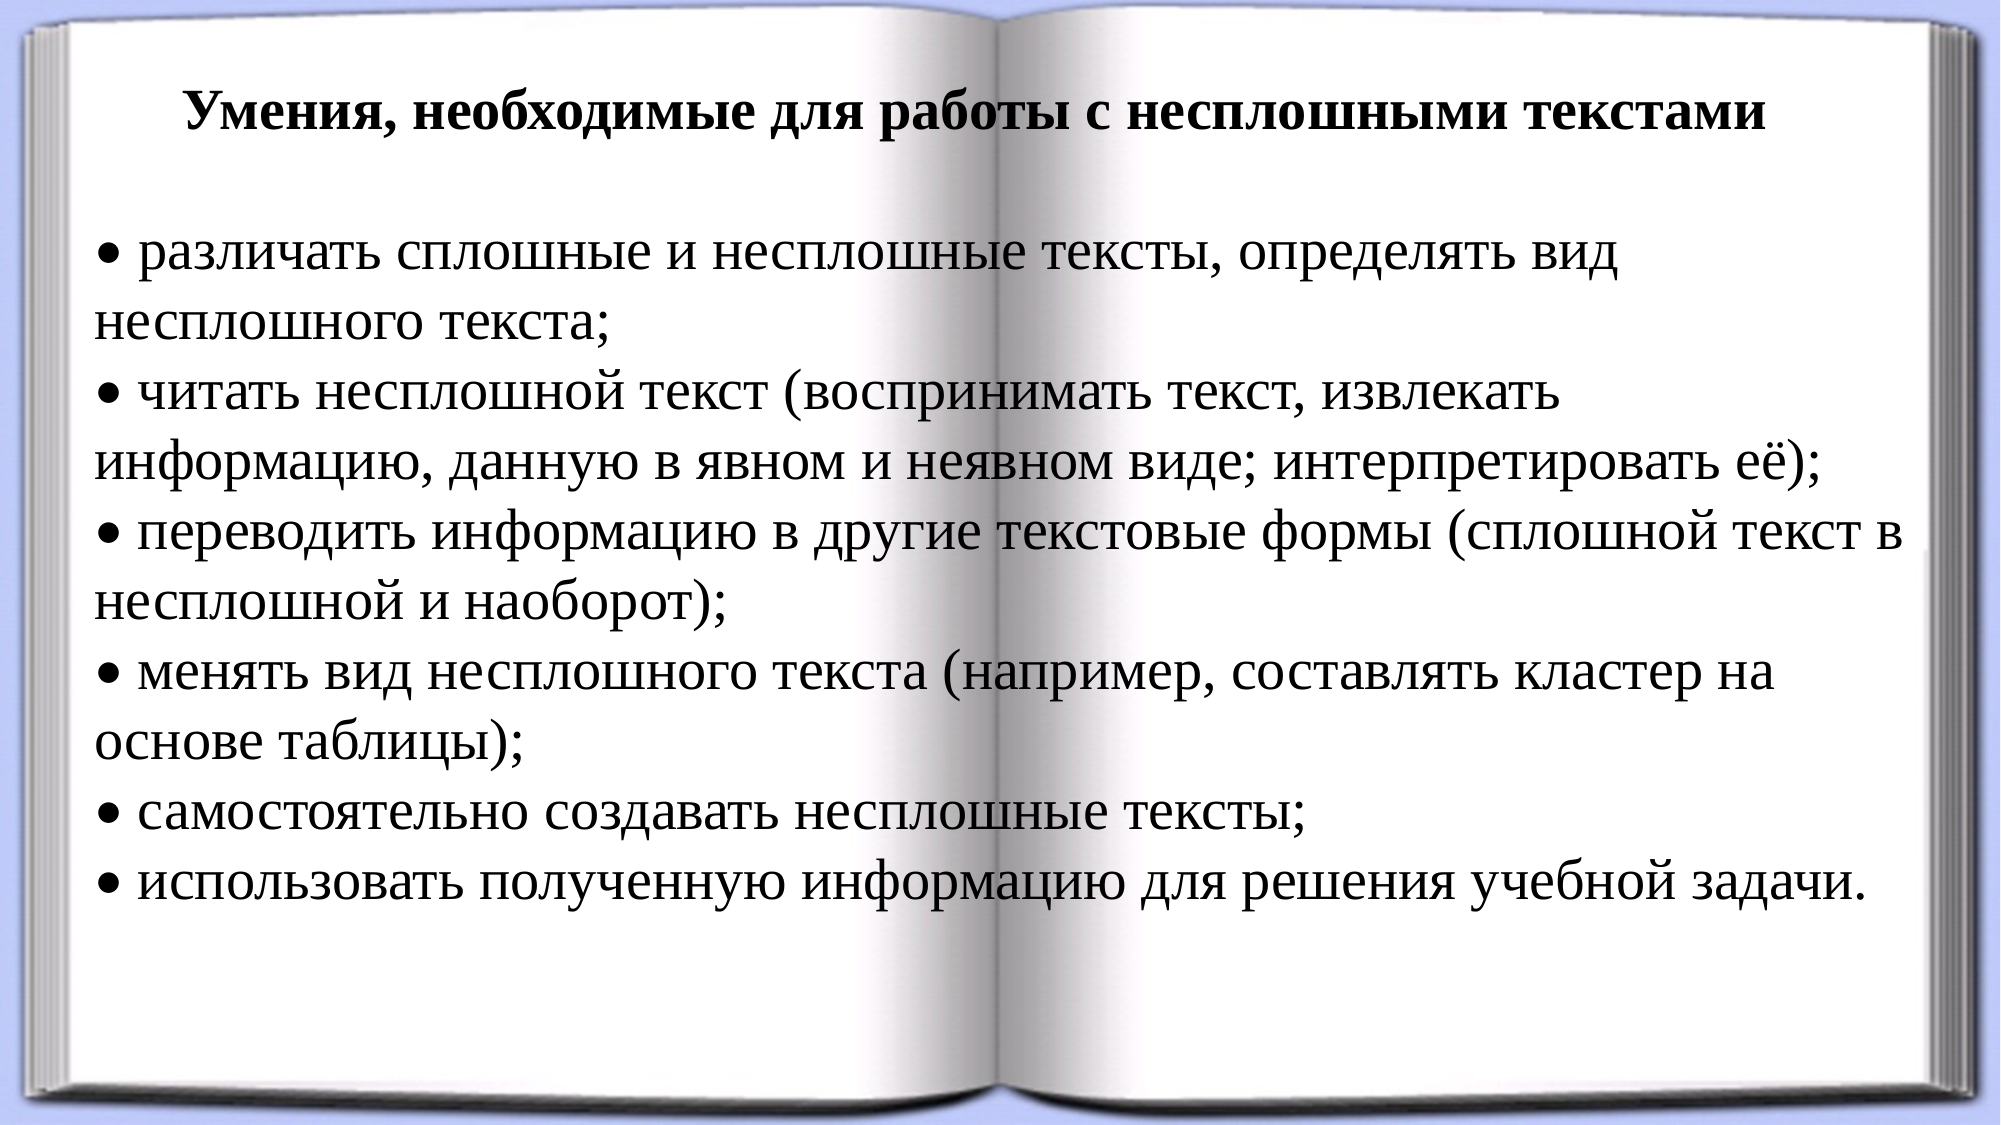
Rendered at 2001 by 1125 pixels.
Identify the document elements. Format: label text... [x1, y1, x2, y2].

picture [0, 0, 2001, 1125]
text_box Умения, необходимые для работы с несплошными текстами • различать сплошные и несплошные тексты, определять вид несплошного текста; • читать несплошной текст (воспринимать текст, извлекать информацию, данную в явном и неявном виде; интерпретировать её); • переводить информацию в другие текстовые формы (сплошной текст в несплошной и наоборот); • менять вид несплошного текста (например, составлять кластер на основе таблицы); • самостоятельно создавать несплошные тексты; • использовать полученную информацию для решения учебной задачи. [79, 63, 1928, 919]
